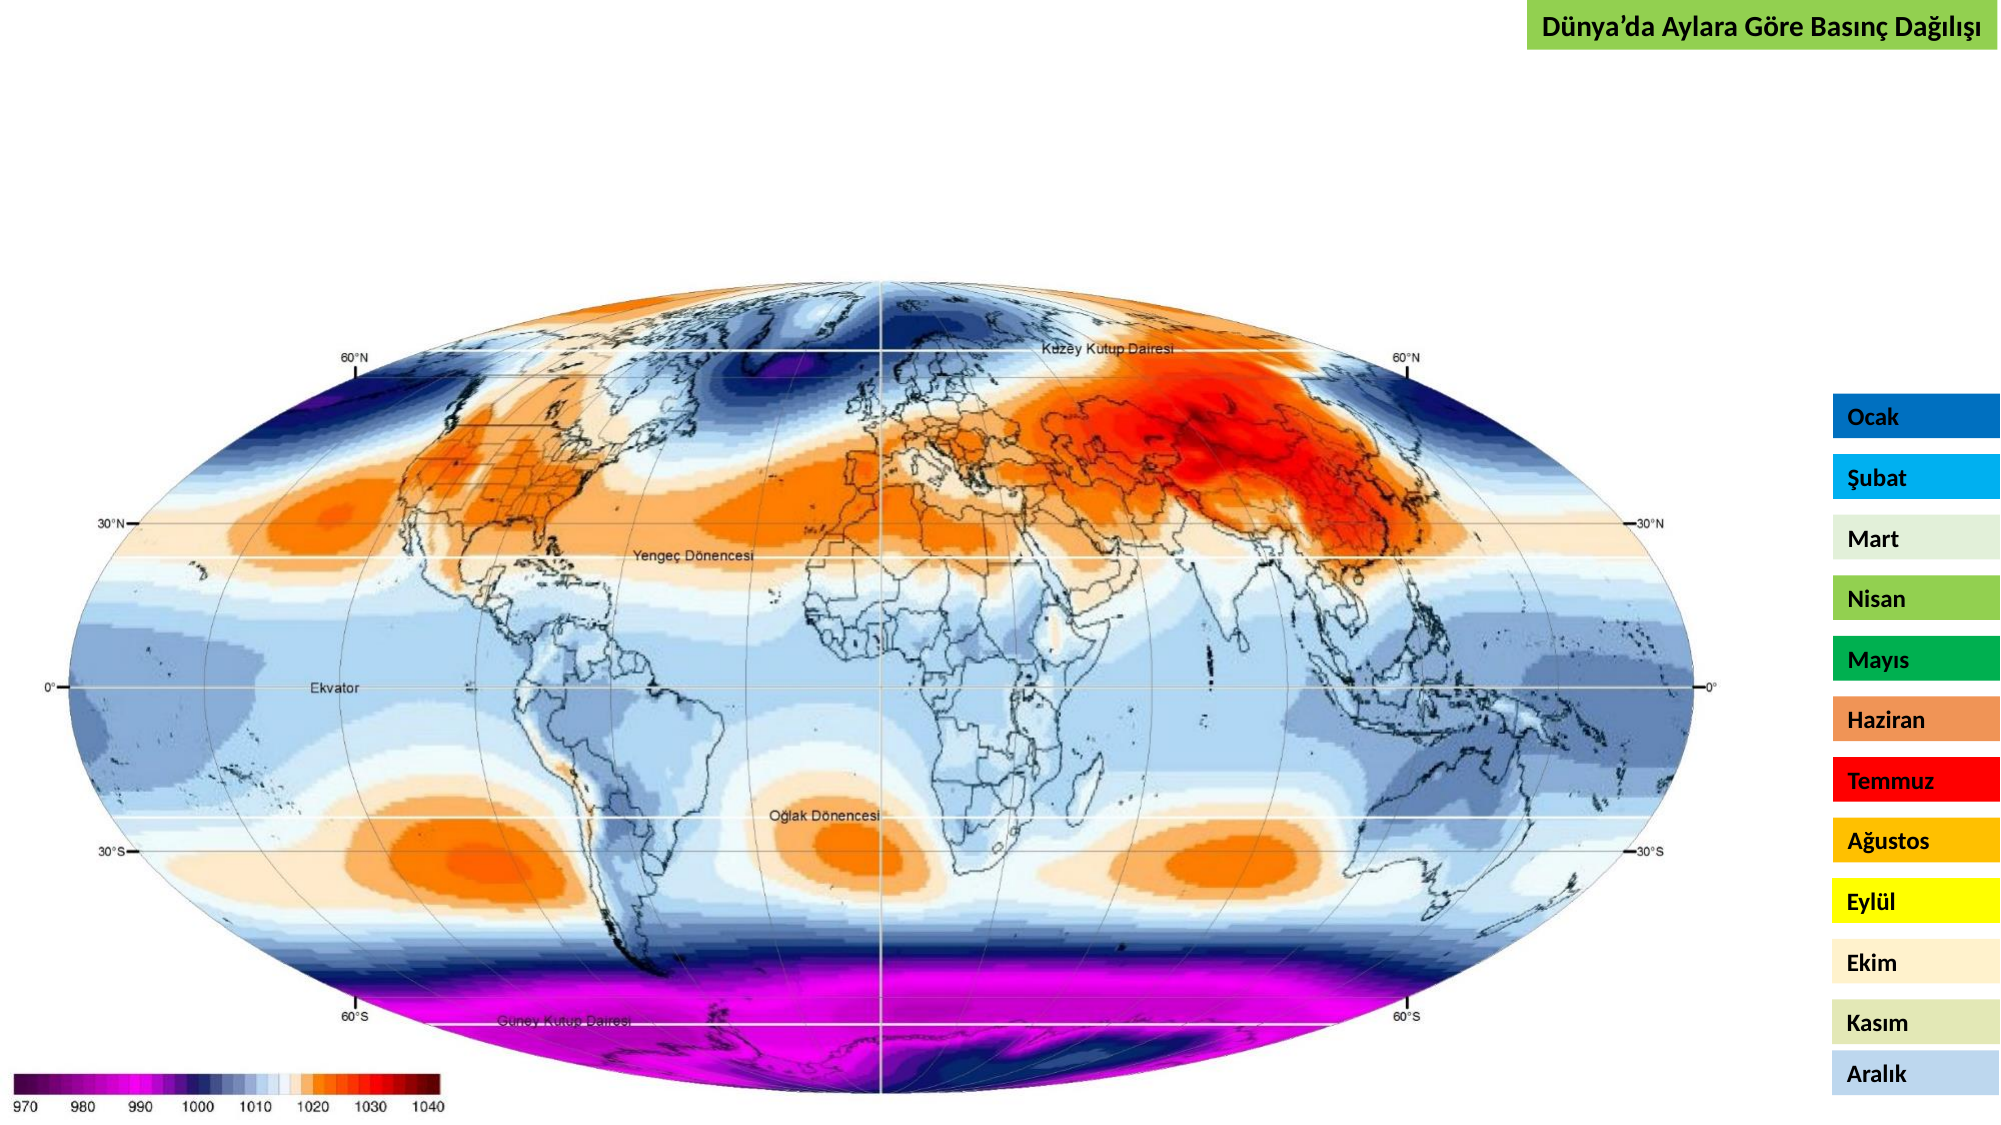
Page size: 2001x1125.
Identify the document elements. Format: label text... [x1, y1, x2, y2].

picture [0, 236, 1772, 1125]
text_box Mayıs [1833, 635, 2000, 681]
text_box Ekim [1832, 938, 2000, 984]
text_box Aralık [1832, 1050, 1999, 1096]
text_box Ağustos [1833, 817, 2000, 863]
text_box Eylül [1832, 878, 2000, 923]
text_box Temmuz [1833, 757, 2000, 802]
text_box Haziran [1833, 696, 2000, 742]
text_box Mart [1833, 514, 2000, 560]
text_box Nisan [1833, 575, 2000, 620]
text_box Kasım [1832, 999, 2000, 1045]
text_box Dünya’da Aylara Göre Basınç Dağılışı [1527, 0, 1998, 50]
text_box Şubat [1833, 454, 2000, 499]
text_box Ocak [1833, 393, 2000, 439]
